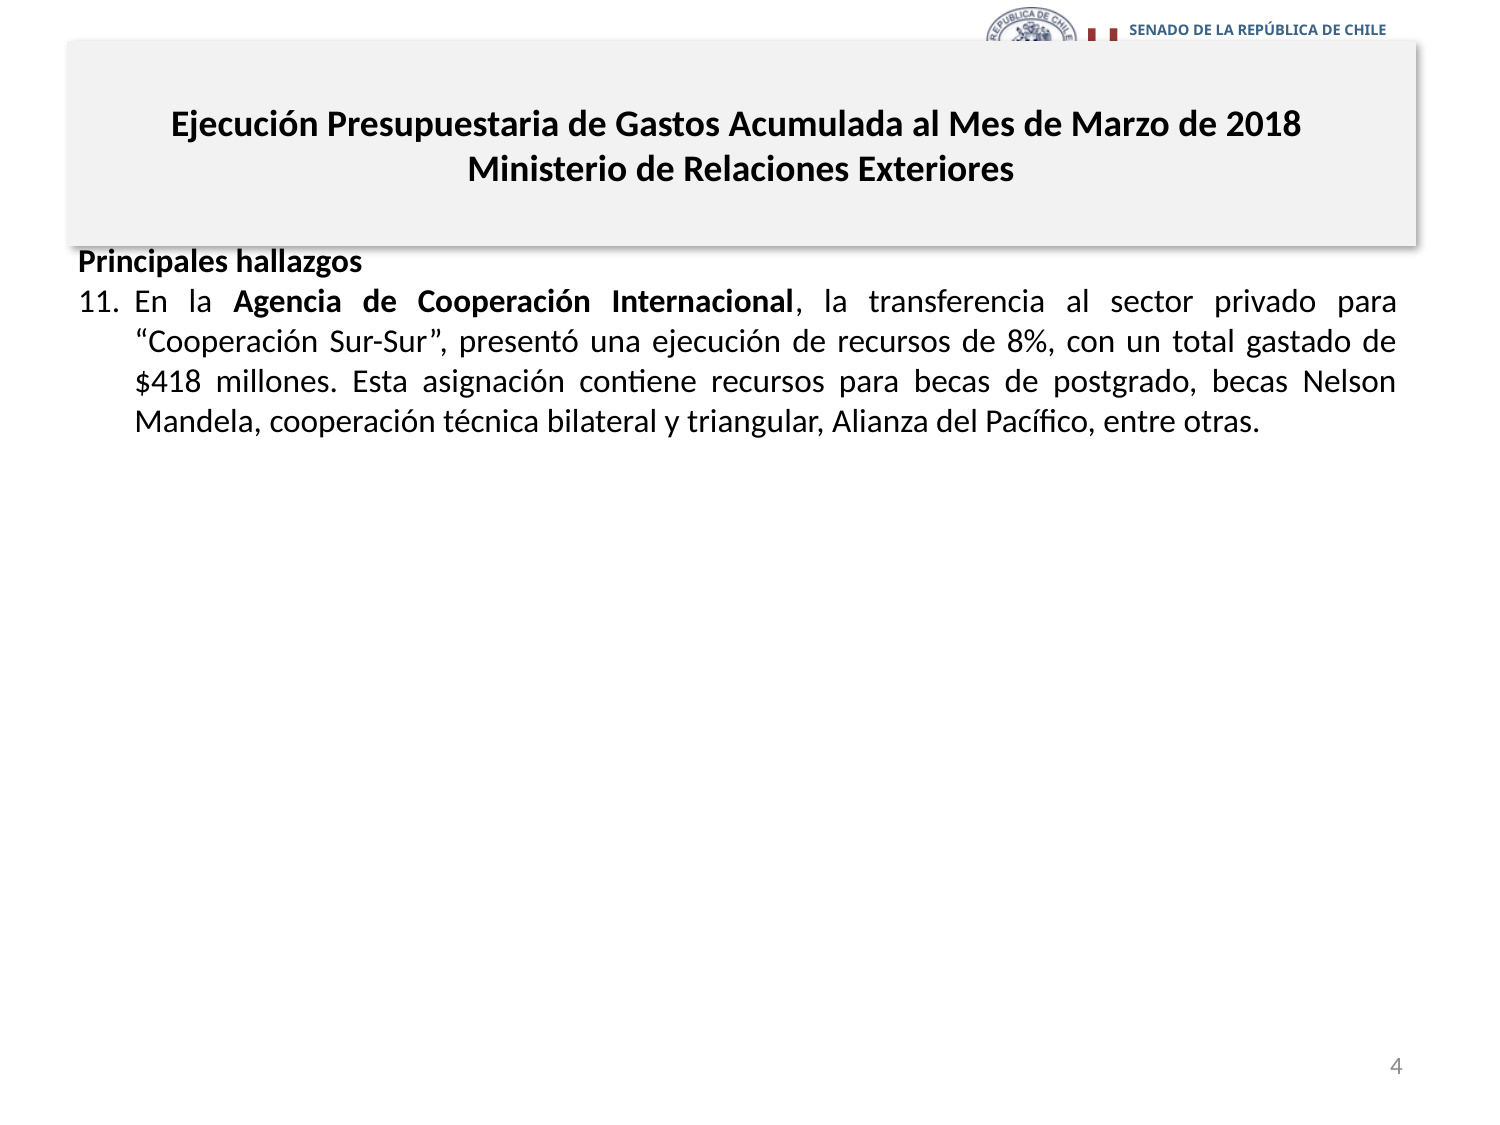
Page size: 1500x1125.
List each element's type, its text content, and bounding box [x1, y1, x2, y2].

slide_number 4 [1067, 1035, 1418, 1095]
title Ejecución Presupuestaria de Gastos Acumulada al Mes de Marzo de 2018 Ministerio de Relaciones Exteriores [67, 41, 1415, 246]
text_box Principales hallazgos En la Agencia de Cooperación Internacional, la transferencia al sector privado para “Cooperación Sur-Sur”, presentó una ejecución de recursos de 8%, con un total gastado de $418 millones. Esta asignación contiene recursos para becas de postgrado, becas Nelson Mandela, cooperación técnica bilateral y triangular, Alianza del Pacífico, entre otras. [63, 231, 1414, 1047]
picture [986, 7, 1079, 41]
